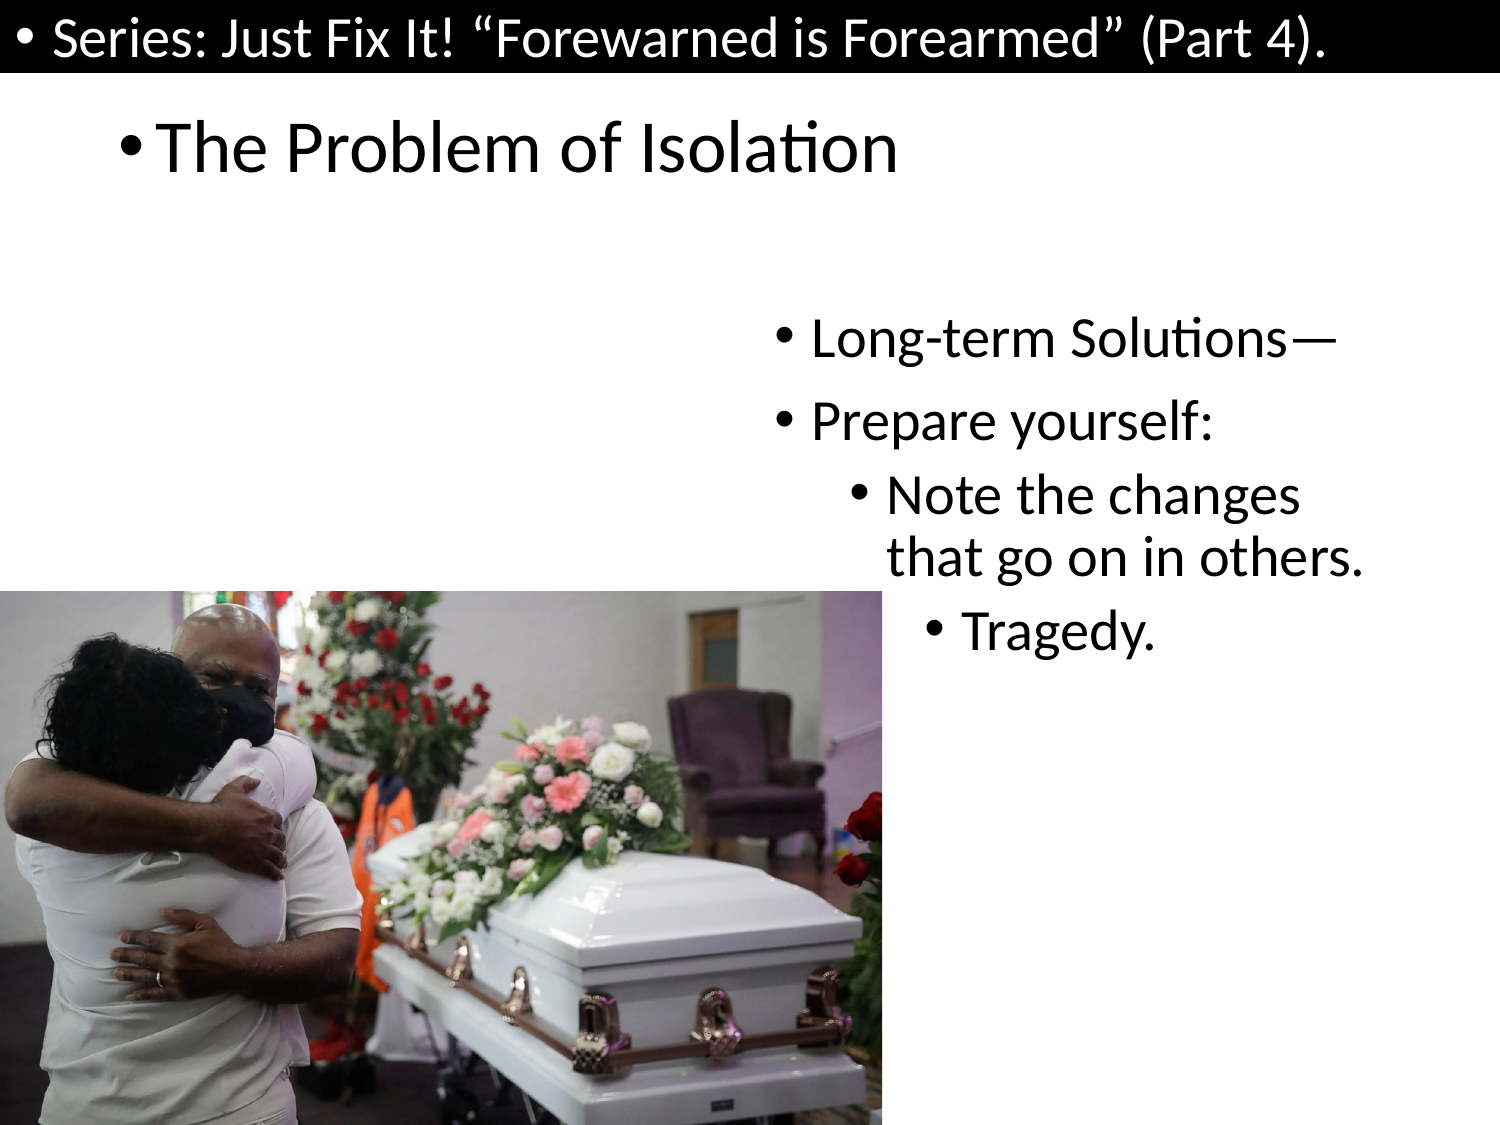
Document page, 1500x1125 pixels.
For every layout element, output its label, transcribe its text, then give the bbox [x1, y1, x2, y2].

list Long-term Solutions— Prepare yourself: Note the changes that go on in others. Tragedy. [759, 299, 1397, 1125]
text_box Series: Just Fix It! “Forewarned is Forearmed” (Part 4). [0, 0, 1500, 73]
list The Problem of Isolation [103, 100, 1397, 271]
picture [0, 590, 883, 1125]
